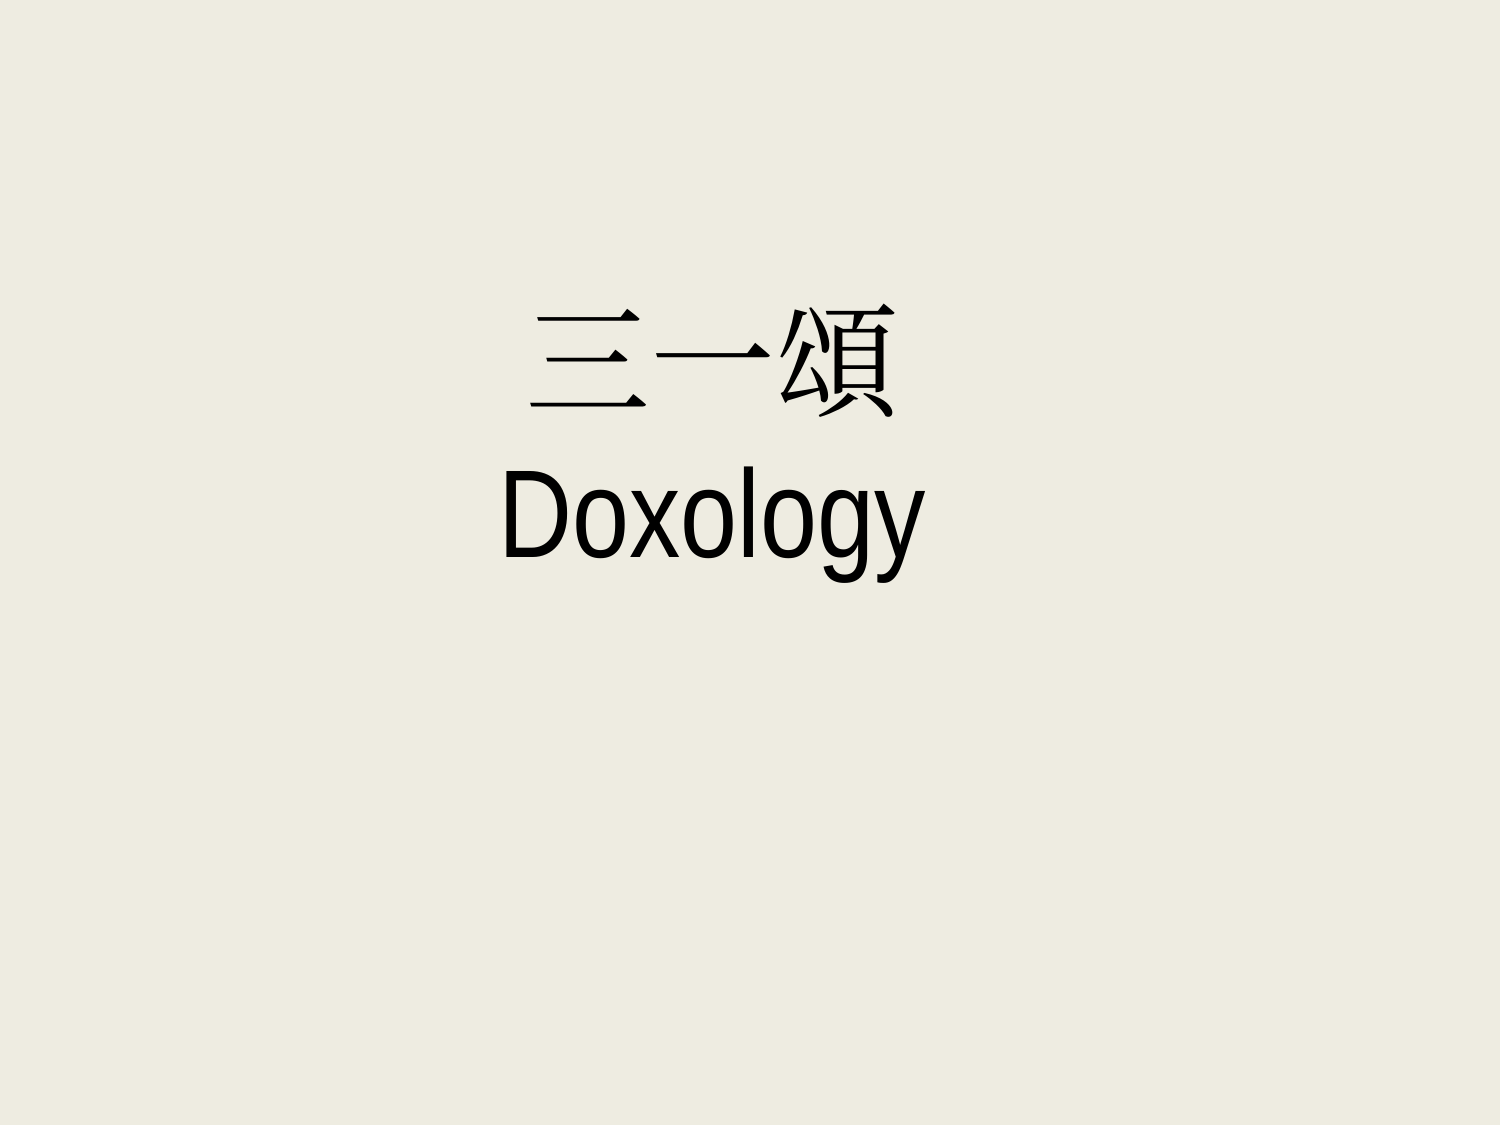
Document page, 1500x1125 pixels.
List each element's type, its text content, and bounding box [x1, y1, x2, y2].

text_box 三一頌 Doxology [262, 274, 1163, 635]
